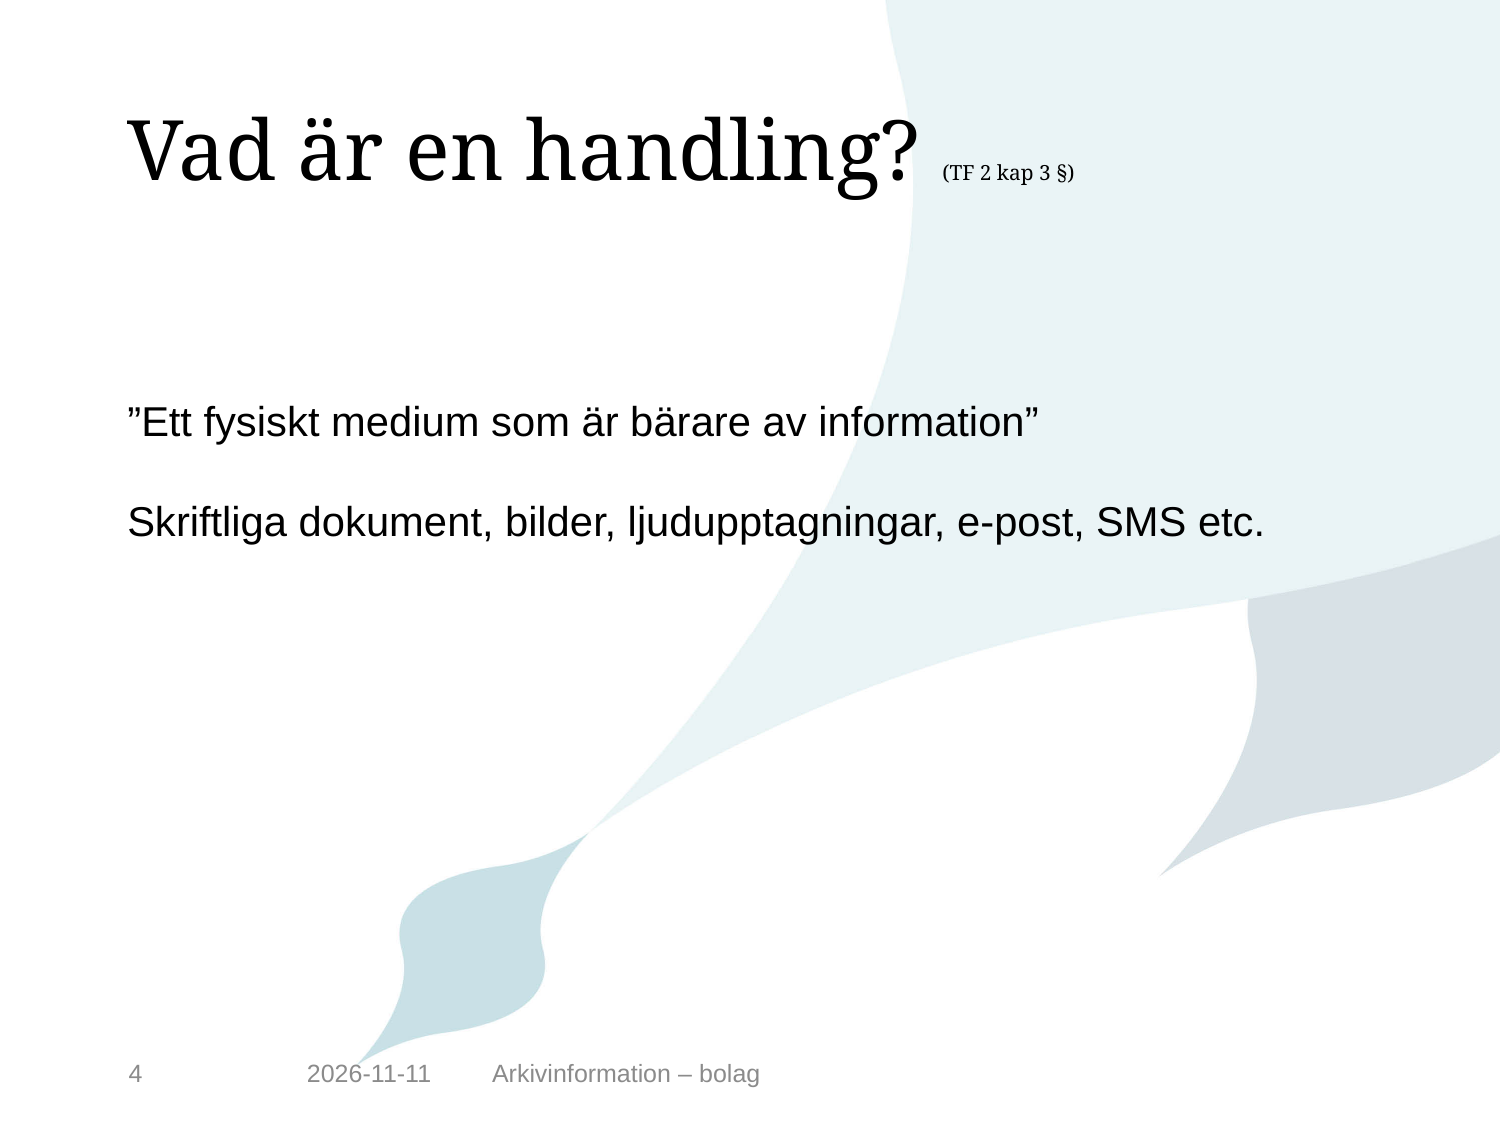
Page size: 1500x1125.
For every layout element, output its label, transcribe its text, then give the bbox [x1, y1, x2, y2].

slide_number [292, 1042, 477, 1103]
slide_number 4 [113, 1042, 292, 1103]
subtitle ”Ett fysiskt medium som är bärare av information” Skriftliga dokument, bilder, ljudupptagningar, e-post, SMS etc. [112, 387, 1388, 988]
footer Arkivinformation – bolag [477, 1042, 1070, 1103]
title Vad är en handling? (TF 2 kap 3 §) [112, 90, 1388, 278]
picture [0, 0, 1500, 1125]
